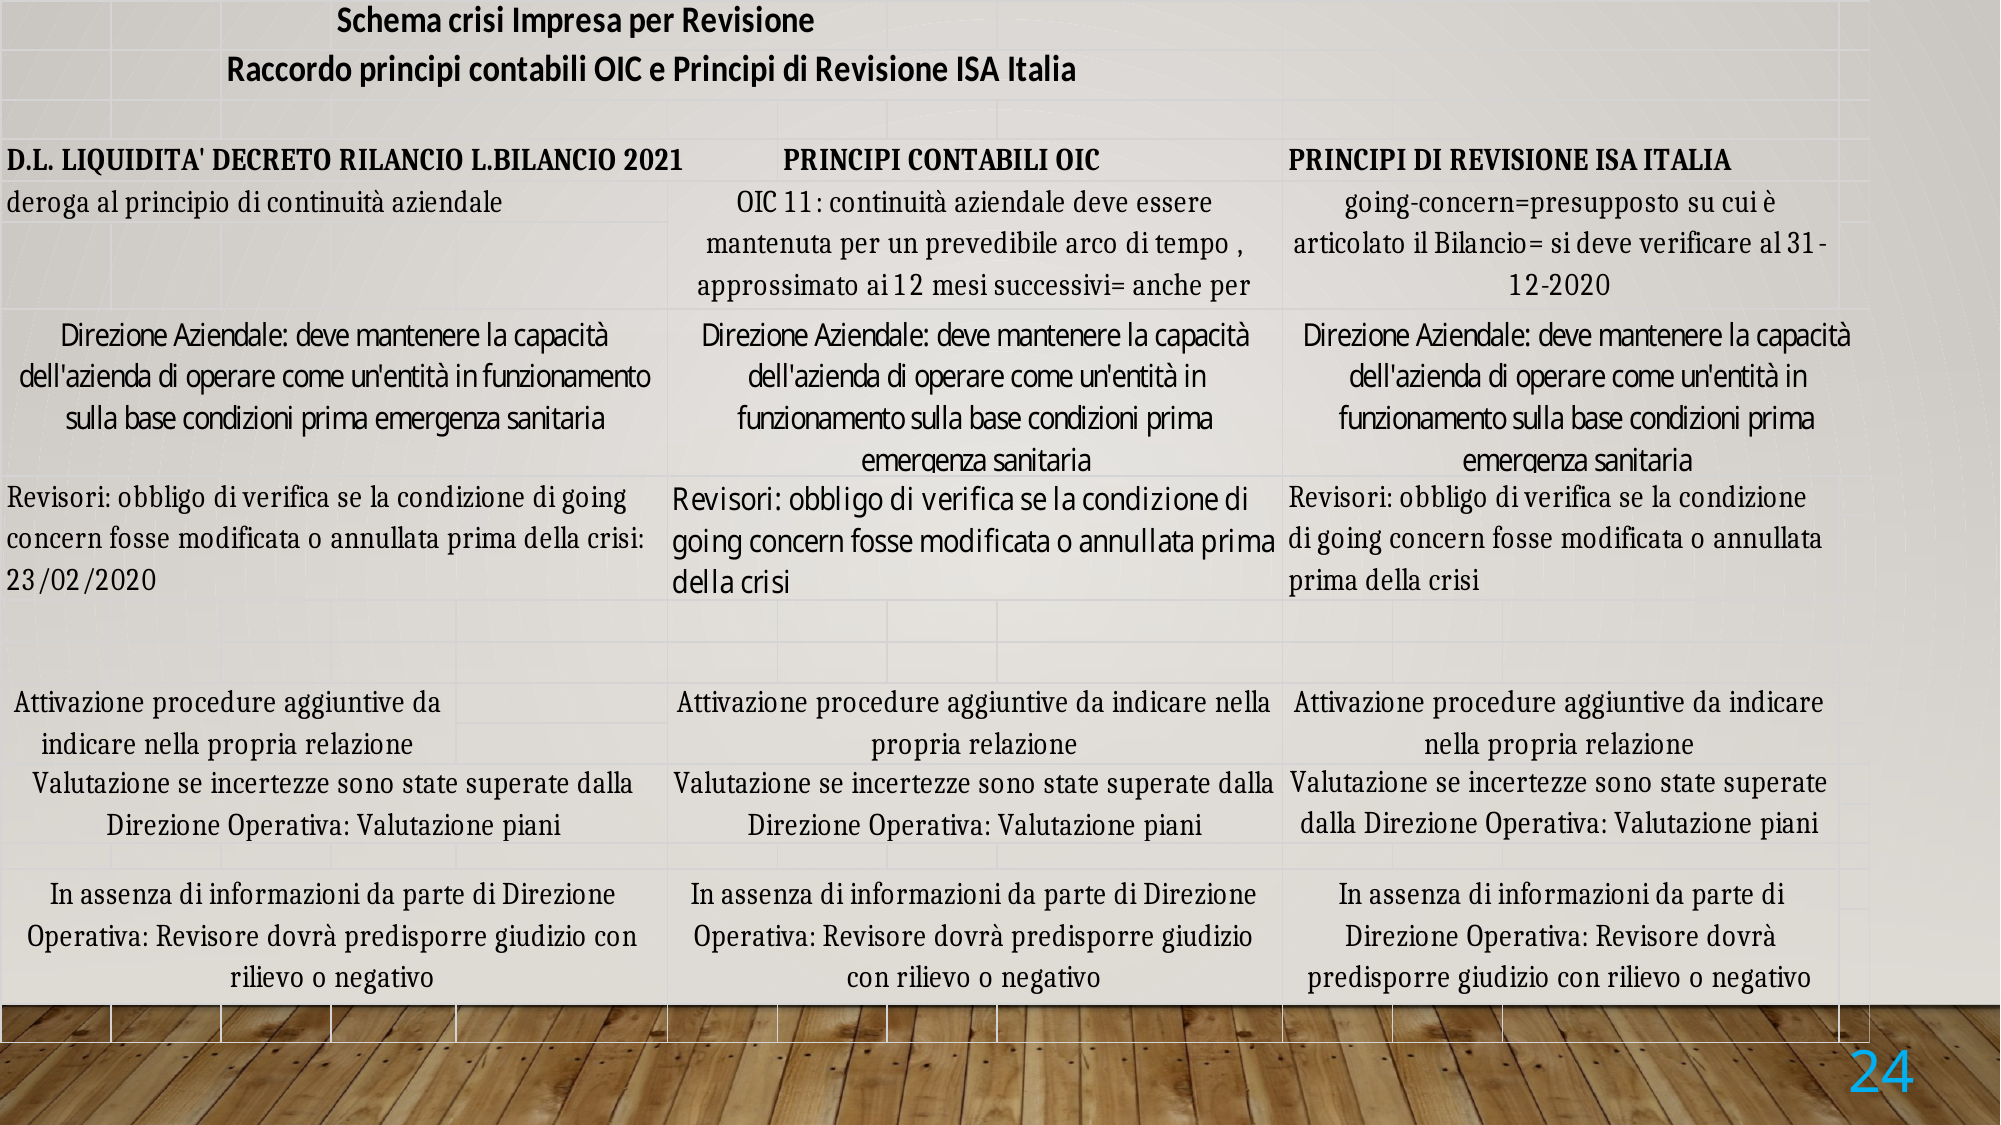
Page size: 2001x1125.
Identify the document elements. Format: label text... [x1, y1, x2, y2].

picture [0, 1005, 2000, 1125]
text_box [0, 0, 1872, 1045]
slide_number 24 [1796, 1026, 1930, 1110]
